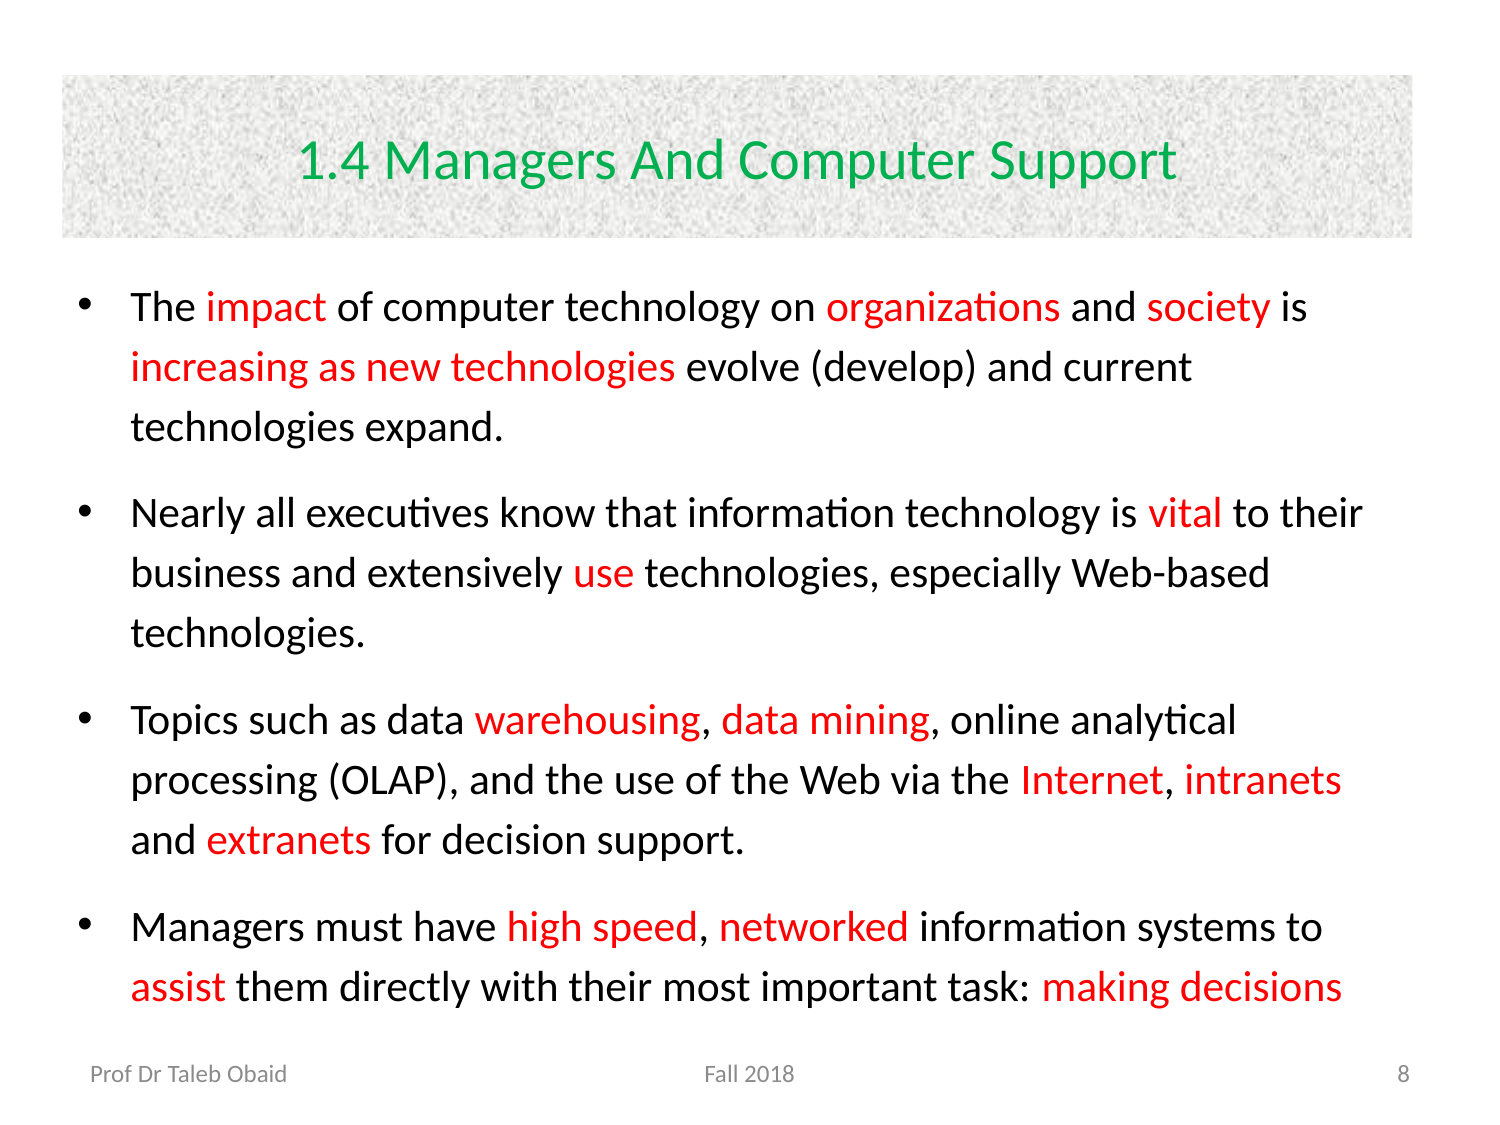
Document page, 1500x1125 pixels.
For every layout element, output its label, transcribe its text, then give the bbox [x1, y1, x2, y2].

slide_number Prof Dr Taleb Obaid [75, 1042, 425, 1103]
subtitle The impact of computer technology on organizations and society is increasing as new technologies evolve (develop) and current technologies expand. Nearly all executives know that information technology is vital to their business and extensively use technologies, especially Web-based technologies. Topics such as data warehousing, data mining, online analytical processing (OLAP), and the use of the Web via the Internet, intranets and extranets for decision support. Managers must have high speed, networked information systems to assist them directly with their most important task: making decisions [62, 262, 1413, 1025]
slide_number 8 [1074, 1042, 1425, 1103]
title 1.4 Managers And Computer Support [62, 75, 1413, 238]
footer Fall 2018 [512, 1042, 988, 1103]
